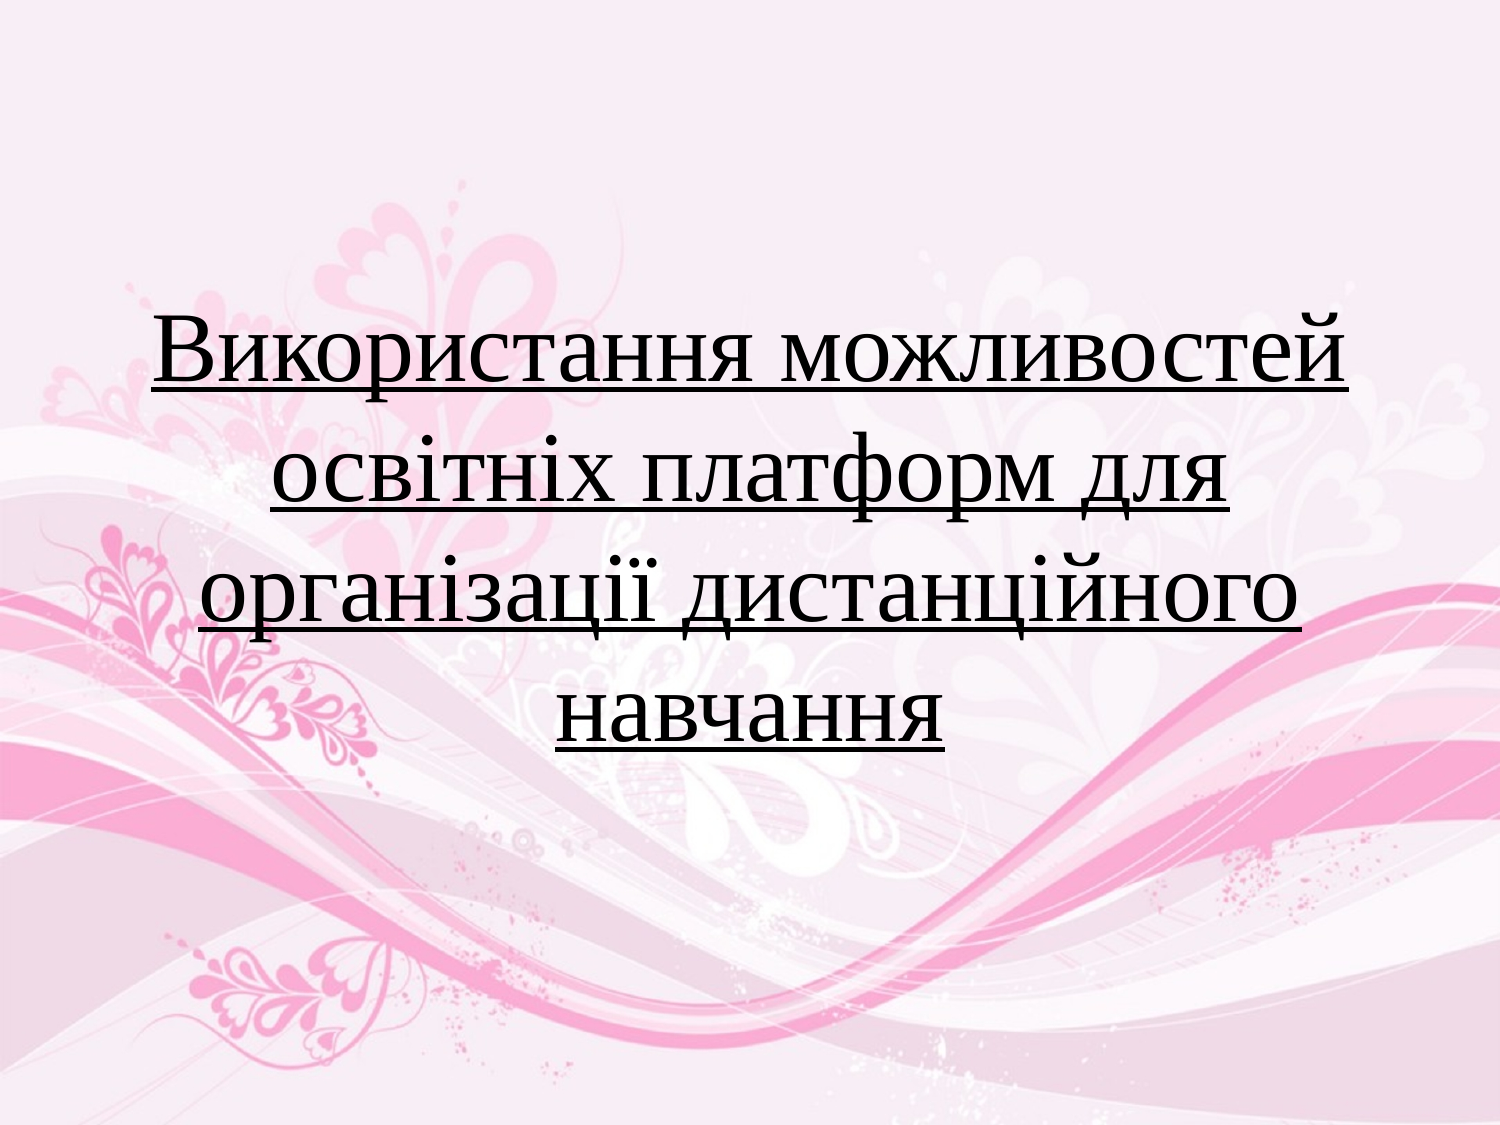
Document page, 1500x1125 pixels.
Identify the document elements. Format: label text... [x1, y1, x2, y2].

title Використання можливостей освітніх платформ для організації дистанційного навчання [112, 222, 1388, 821]
picture [0, 0, 1500, 1125]
